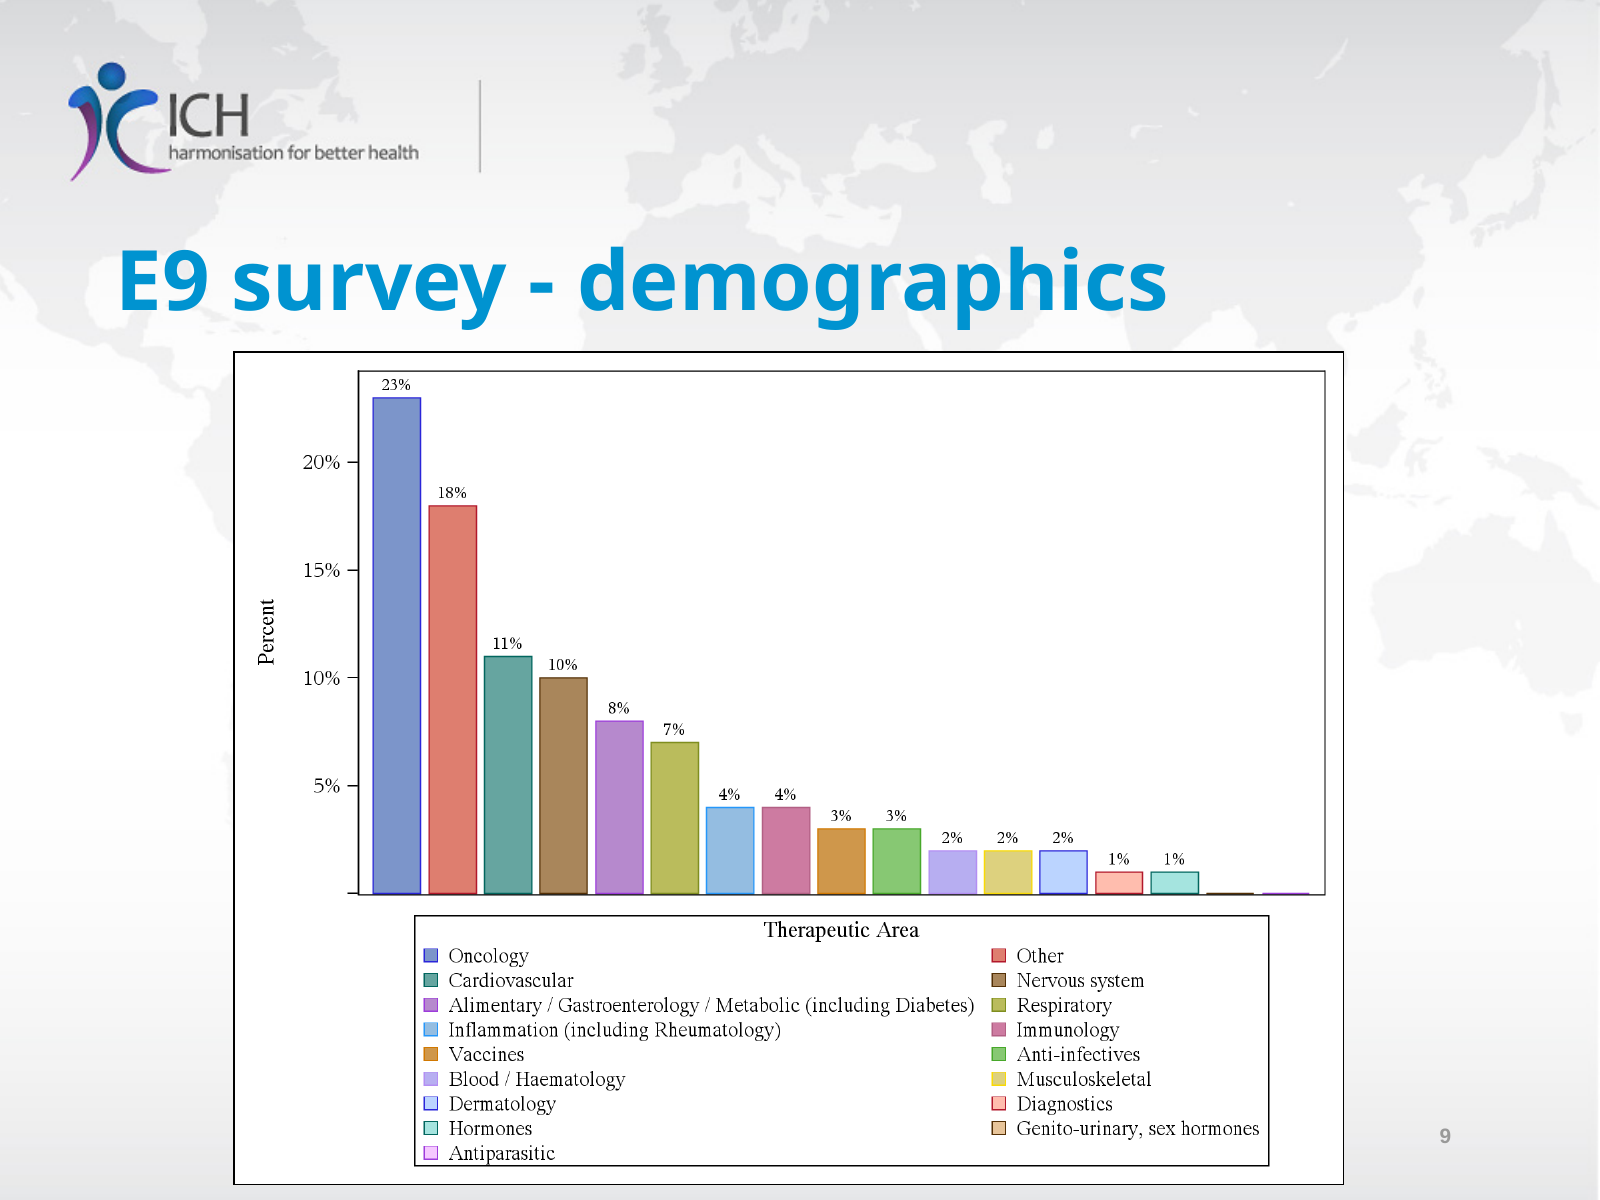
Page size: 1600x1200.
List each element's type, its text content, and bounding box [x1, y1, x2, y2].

title E9 survey - demographics [115, 217, 1522, 348]
picture [0, 0, 1600, 1200]
